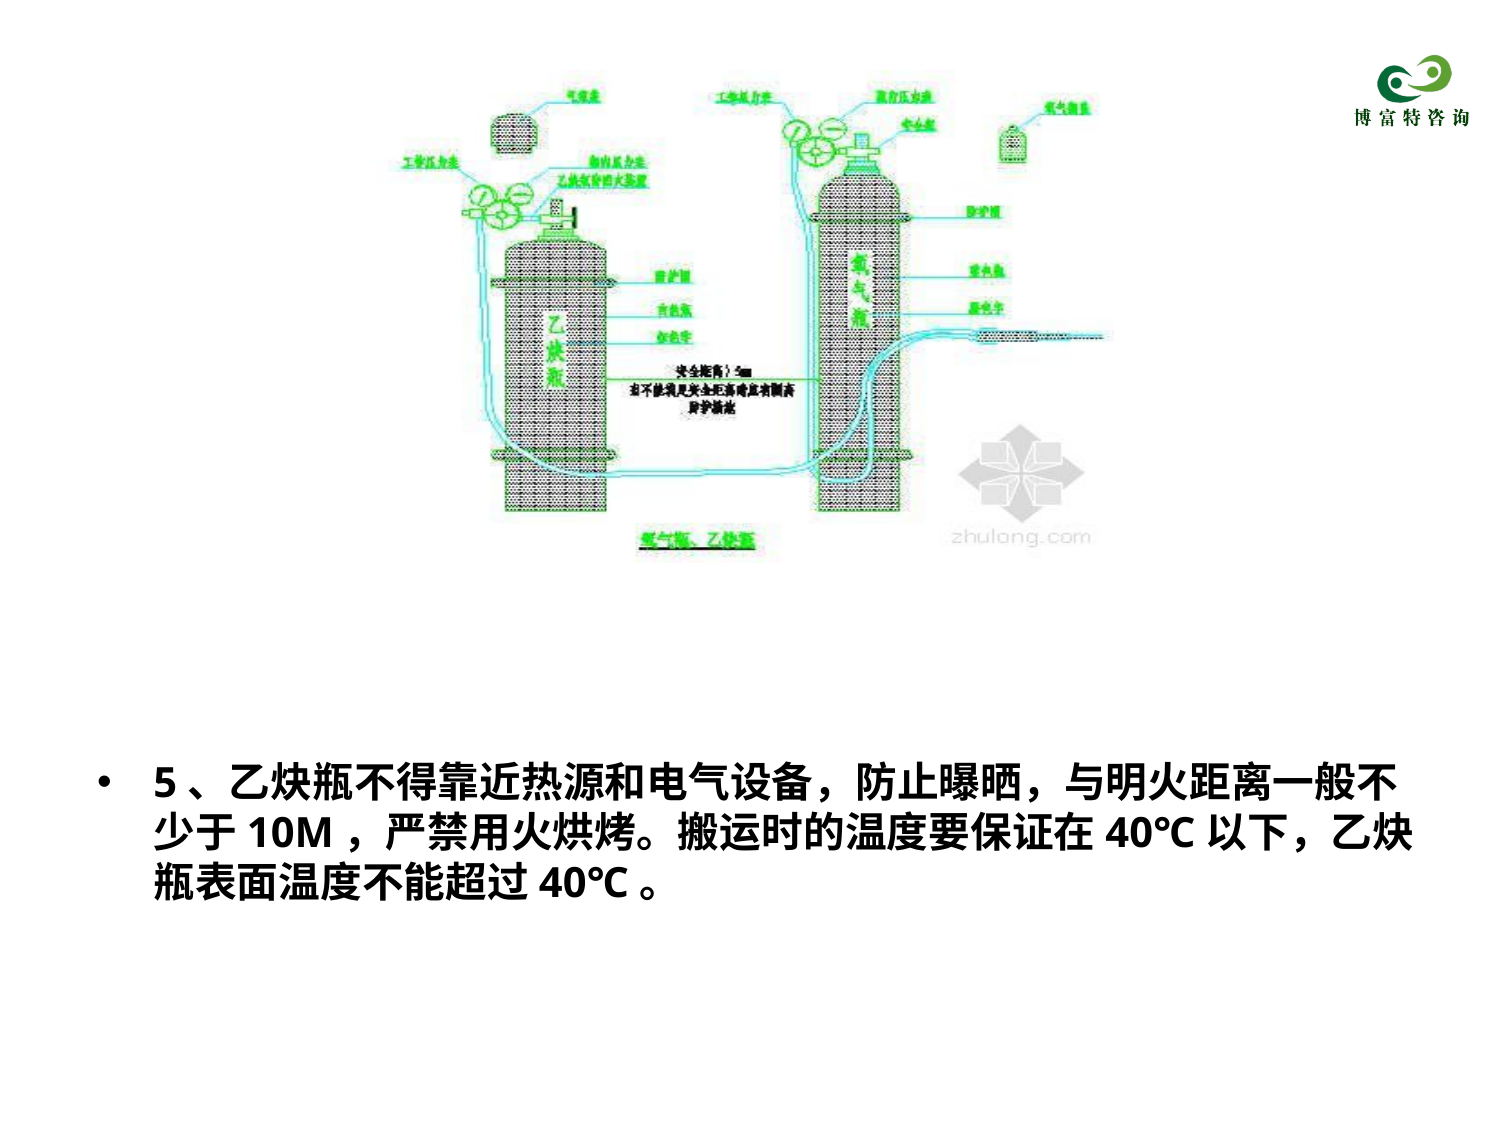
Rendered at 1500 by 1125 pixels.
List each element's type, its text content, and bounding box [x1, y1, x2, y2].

list 5、乙炔瓶不得靠近热源和电气设备，防止曝晒，与明火距离一般不少于10M，严禁用火烘烤。搬运时的温度要保证在40℃以下，乙炔瓶表面温度不能超过40℃。 [81, 456, 1433, 1125]
picture [374, 70, 1114, 563]
picture [1340, 54, 1488, 129]
